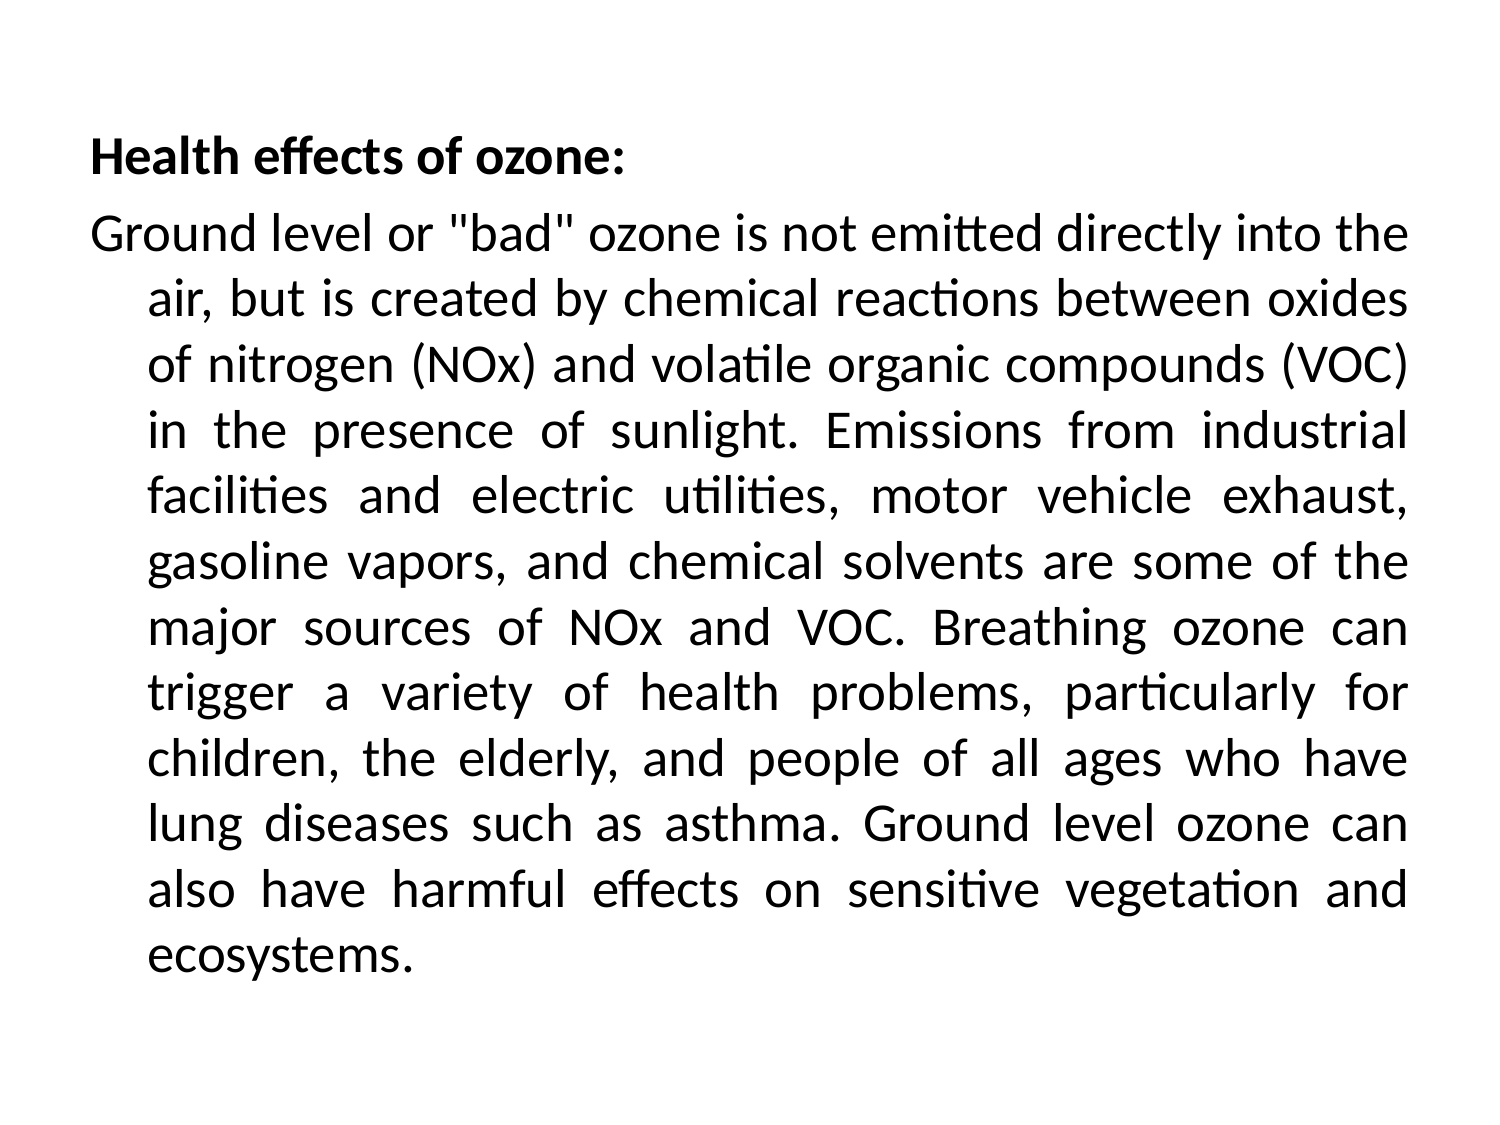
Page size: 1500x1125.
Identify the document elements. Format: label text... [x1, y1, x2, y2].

list Health effects of ozone: Ground level or "bad" ozone is not emitted directly into the air, but is created by chemical reactions between oxides of nitrogen (NOx) and volatile organic compounds (VOC) in the presence of sunlight. Emissions from industrial facilities and electric utilities, motor vehicle exhaust, gasoline vapors, and chemical solvents are some of the major sources of NOx and VOC. Breathing ozone can trigger a variety of health problems, particularly for children, the elderly, and people of all ages who have lung diseases such as asthma. Ground level ozone can also have harmful effects on sensitive vegetation and ecosystems. [75, 112, 1425, 1005]
